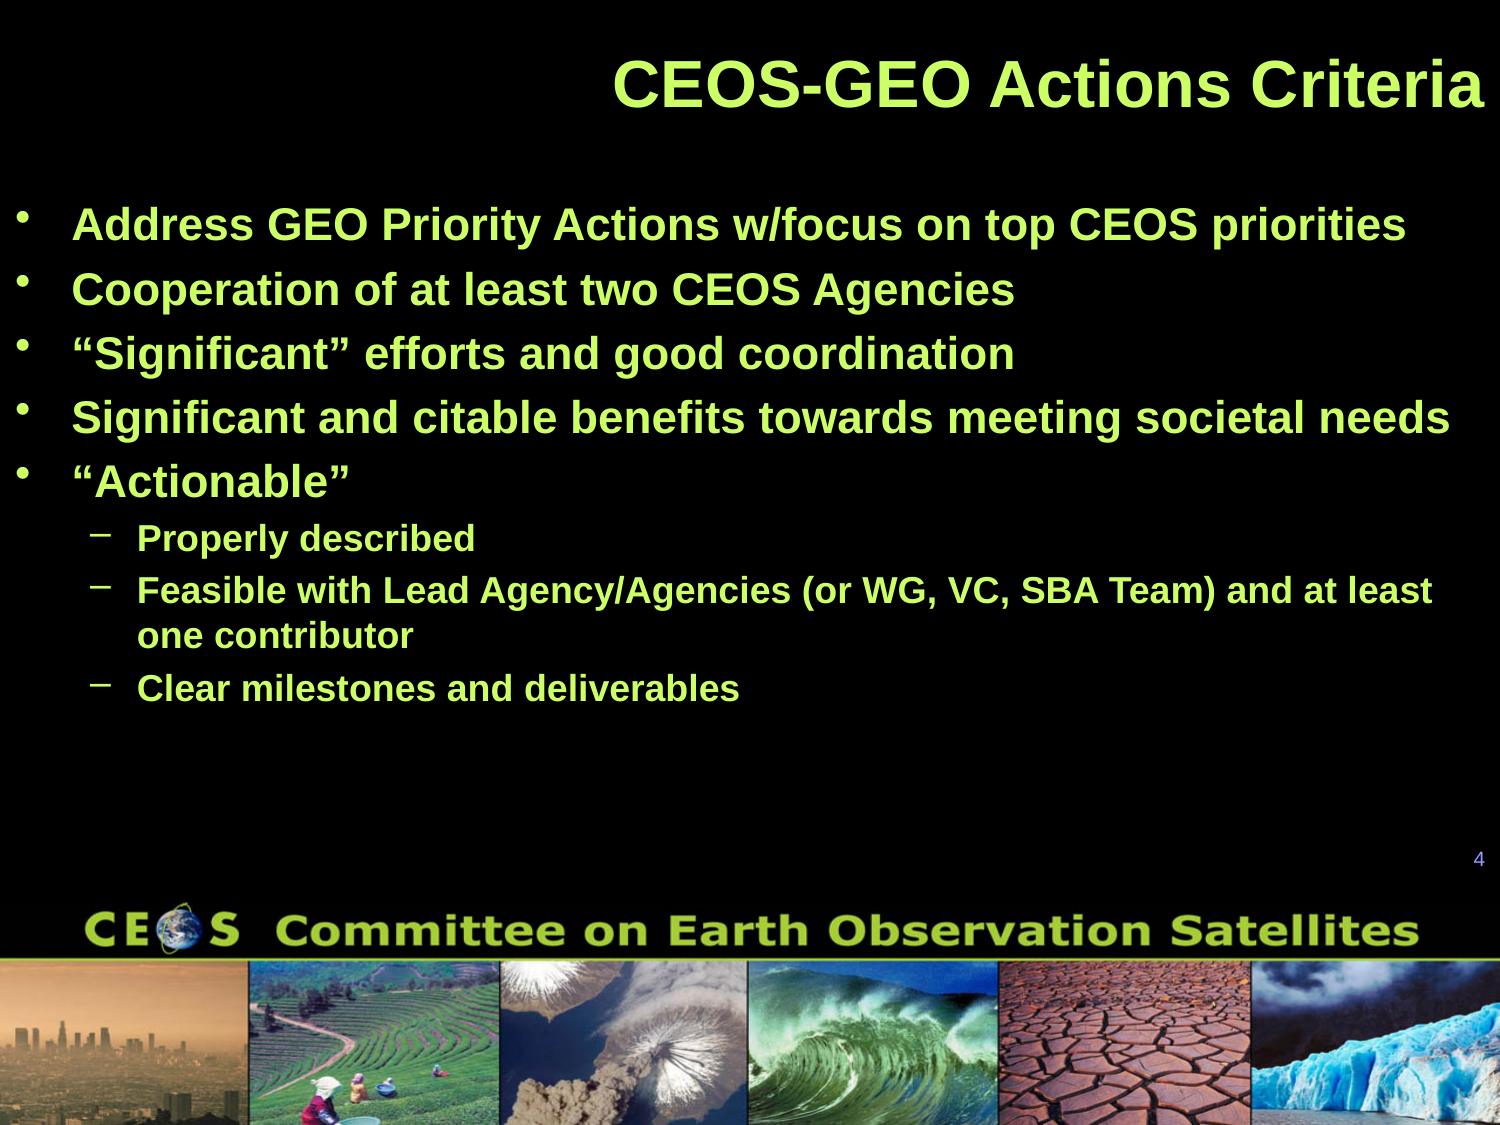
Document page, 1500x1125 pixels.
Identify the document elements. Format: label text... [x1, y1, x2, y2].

picture [0, 903, 1500, 1125]
slide_number 4 [1149, 799, 1500, 879]
list Address GEO Priority Actions w/focus on top CEOS priorities Cooperation of at least two CEOS Agencies “Significant” efforts and good coordination Significant and citable benefits towards meeting societal needs “Actionable” Properly described Feasible with Lead Agency/Agencies (or WG, VC, SBA Team) and at least one contributor Clear milestones and deliverables [0, 187, 1500, 876]
title CEOS-GEO Actions Criteria [212, 0, 1500, 163]
